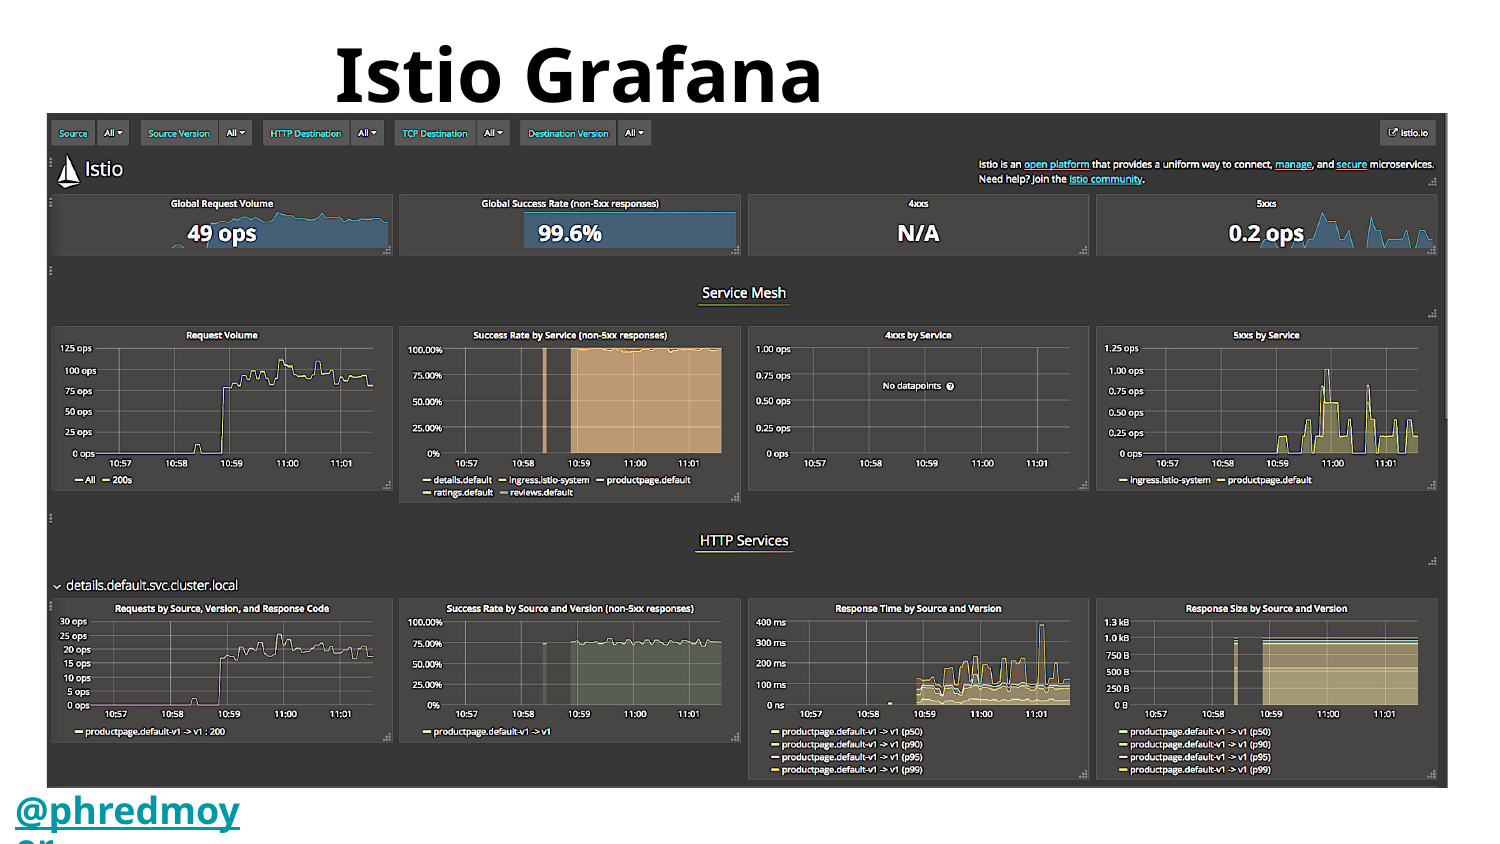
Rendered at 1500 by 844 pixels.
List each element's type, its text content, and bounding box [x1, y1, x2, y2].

title Istio Grafana Dashboard [320, 12, 1180, 107]
text_box @phredmoyer [0, 784, 269, 841]
picture [46, 112, 1448, 788]
